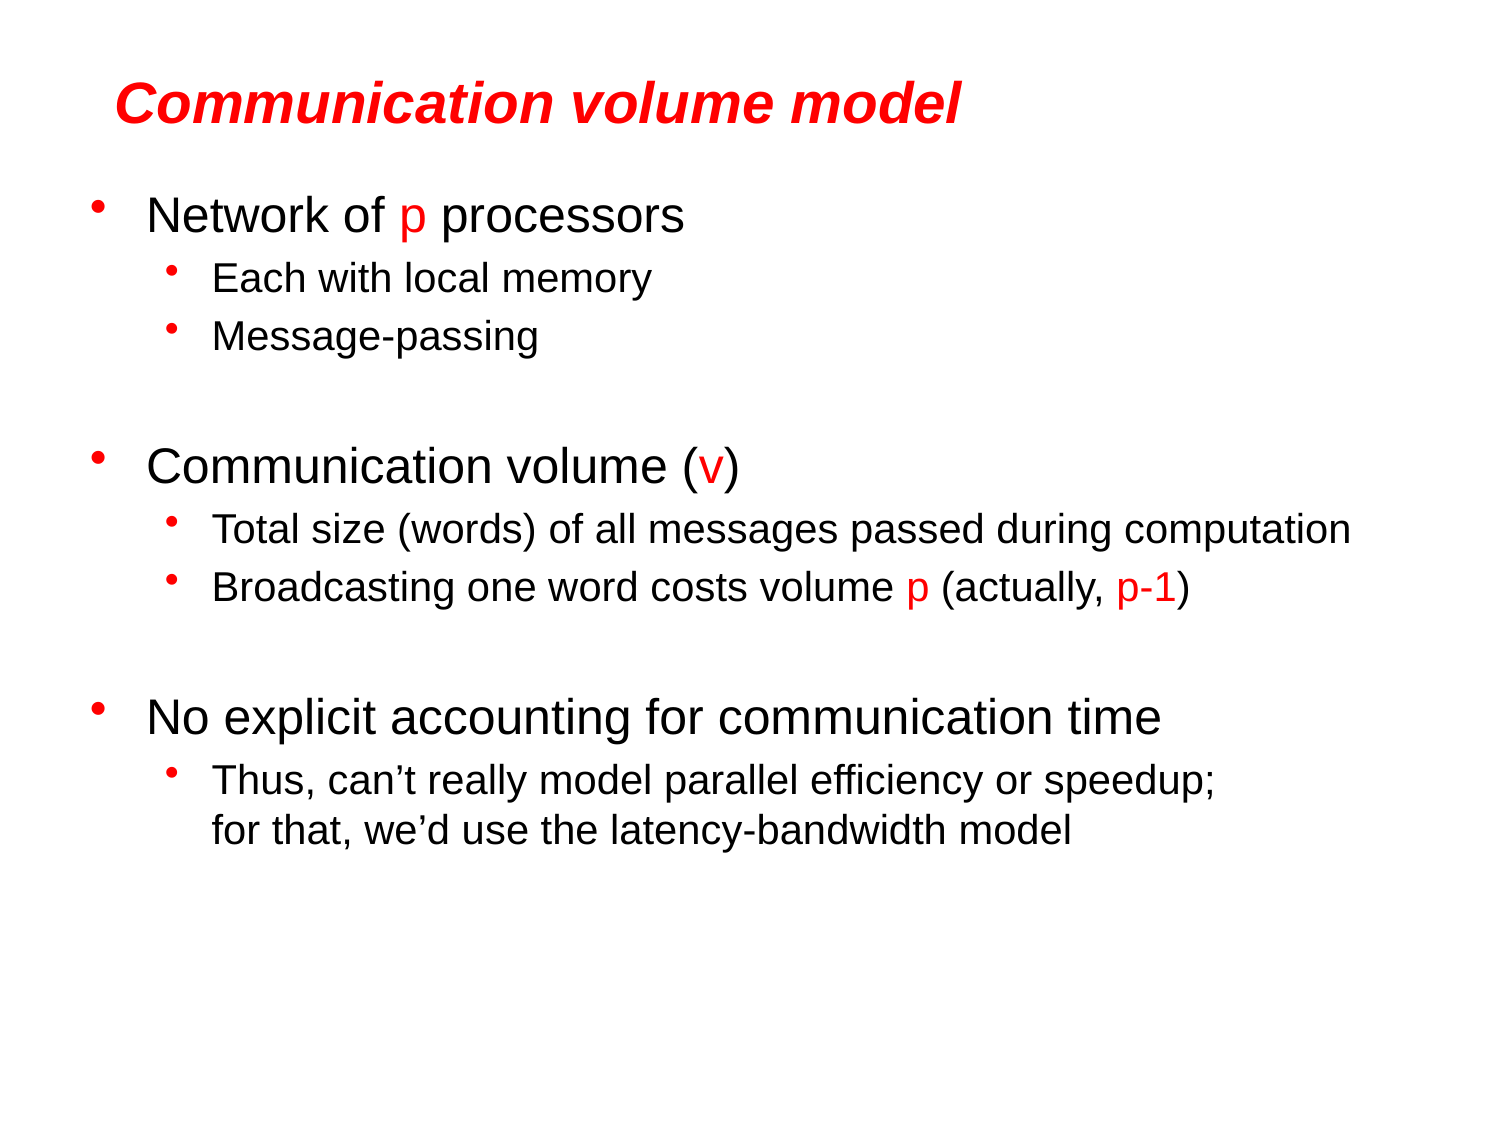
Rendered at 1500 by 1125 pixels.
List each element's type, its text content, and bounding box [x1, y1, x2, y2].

title Communication volume model [99, 49, 1330, 151]
list Network of p processors Each with local memory Message-passing Communication volume (v) Total size (words) of all messages passed during computation Broadcasting one word costs volume p (actually, p-1) No explicit accounting for communication time Thus, can’t really model parallel efficiency or speedup; for that, we’d use the latency-bandwidth model [75, 174, 1441, 1054]
